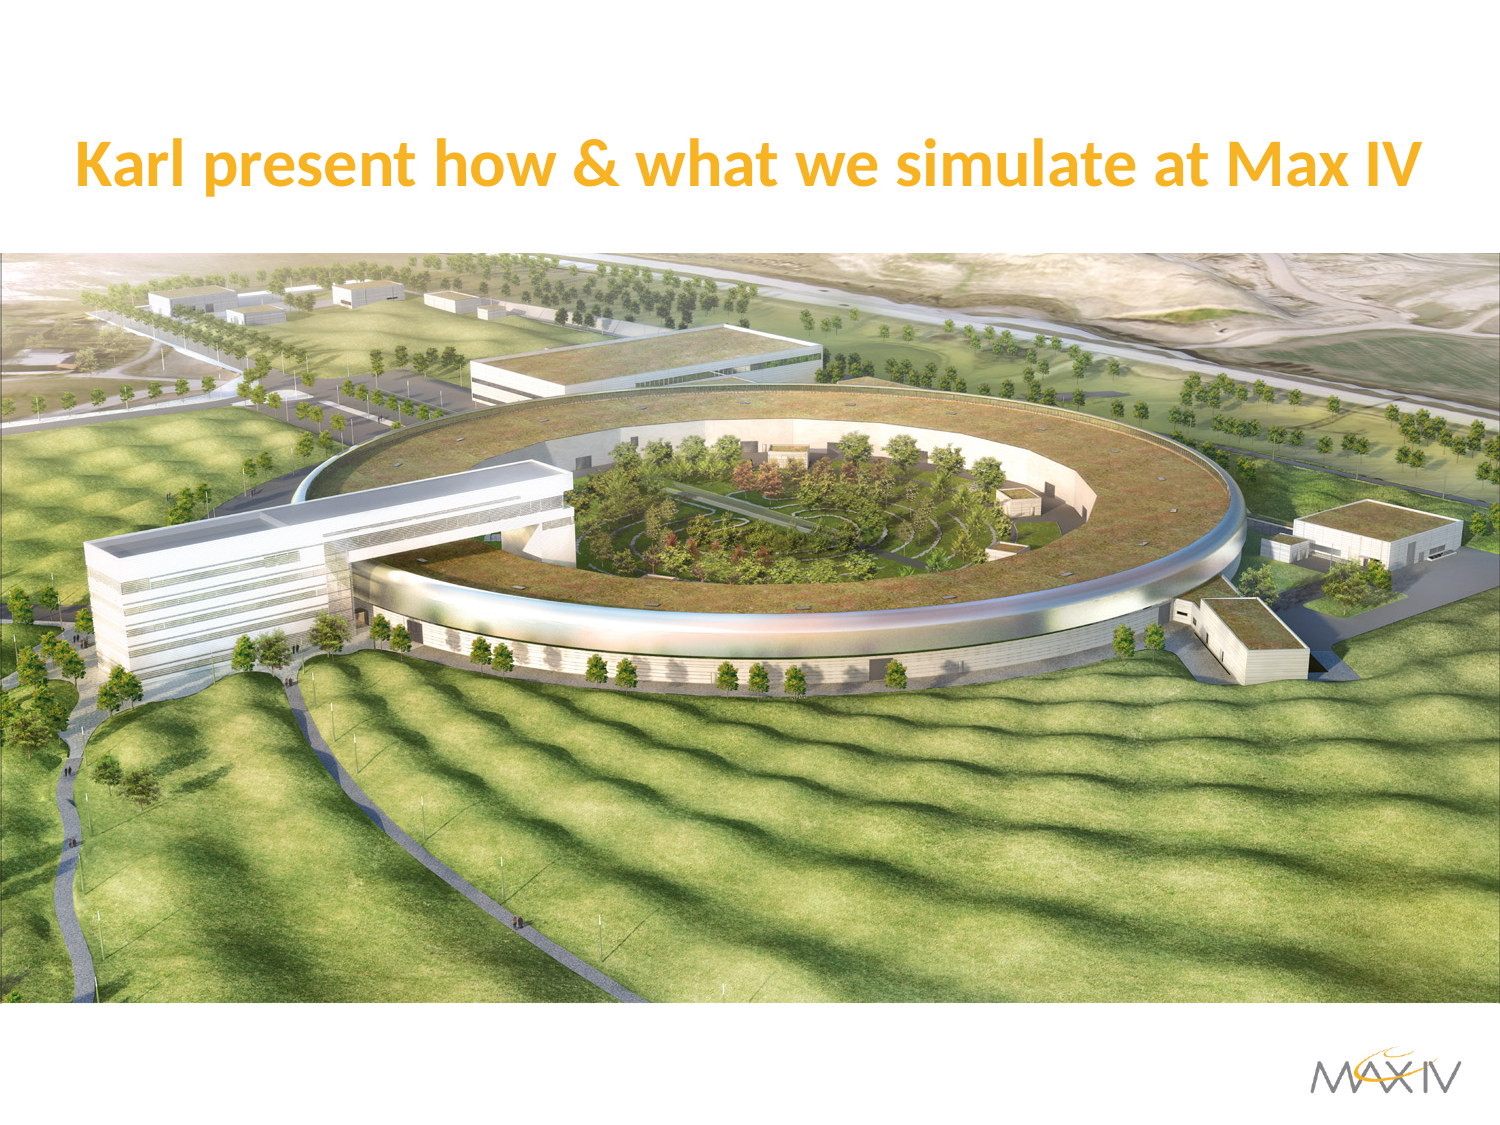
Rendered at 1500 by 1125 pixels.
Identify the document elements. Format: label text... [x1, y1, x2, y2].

picture [1309, 1045, 1463, 1094]
title Karl present how & what we simulate at Max IV [0, 42, 1500, 209]
picture [0, 253, 1500, 1004]
